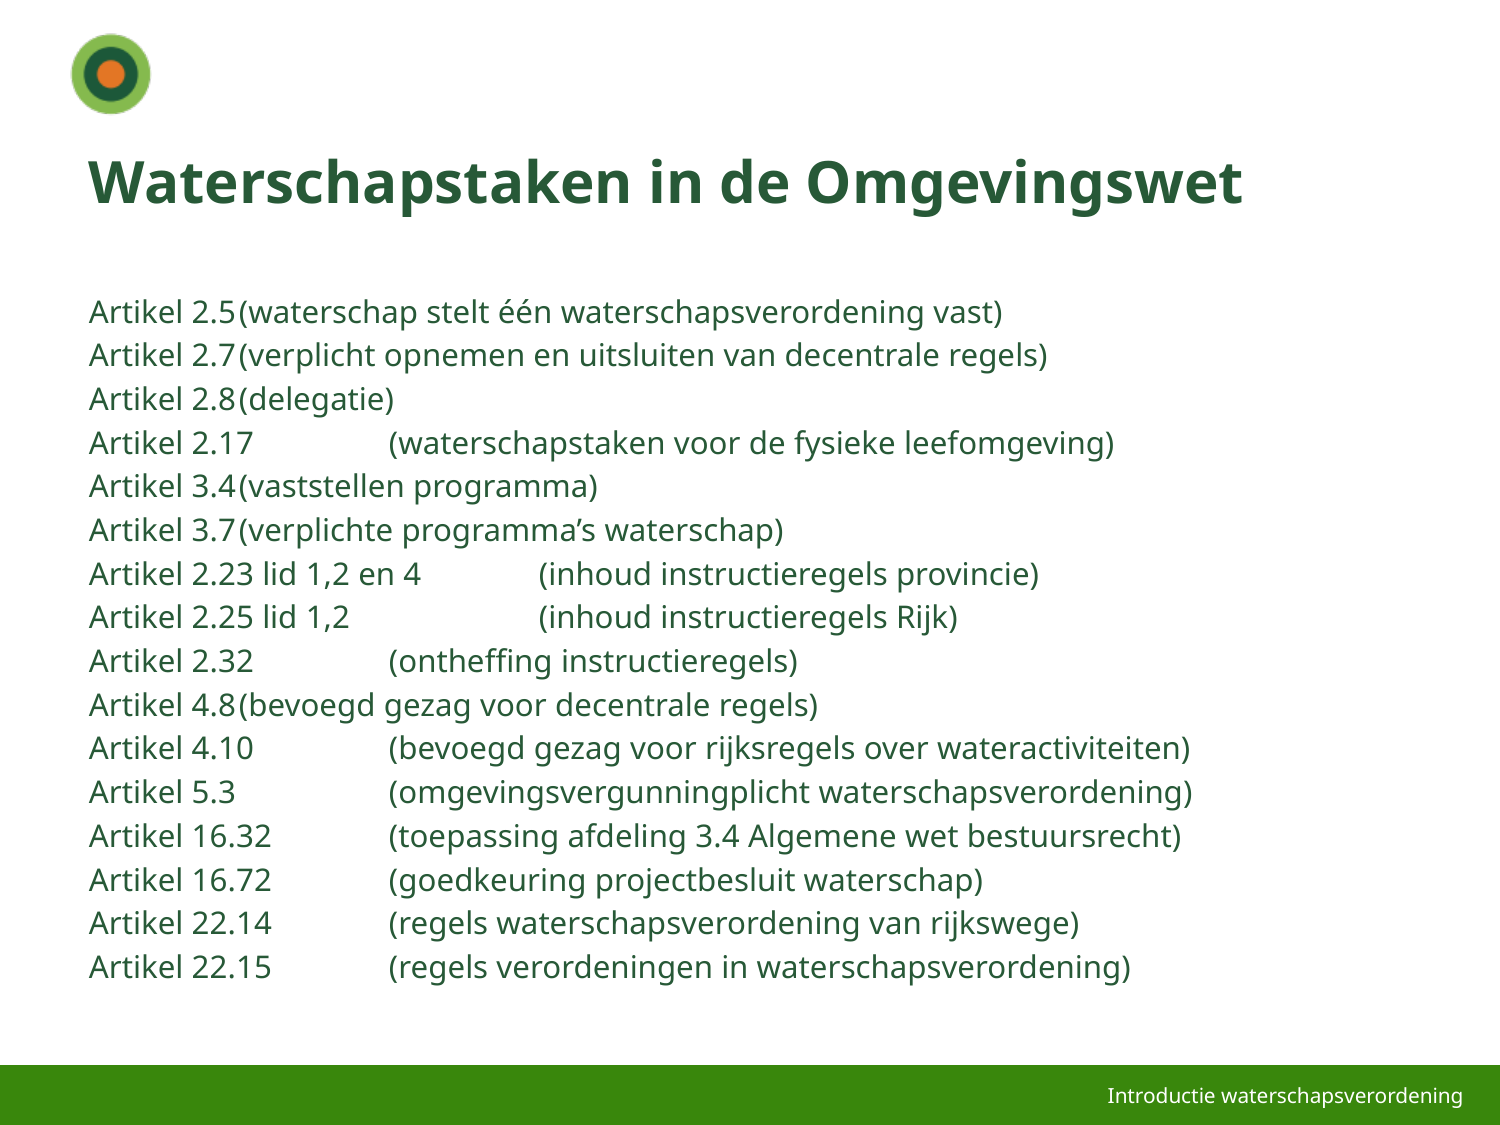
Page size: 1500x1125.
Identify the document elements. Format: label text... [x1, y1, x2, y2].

list Artikel 2.5 (waterschap stelt één waterschapsverordening vast) Artikel 2.7 (verplicht opnemen en uitsluiten van decentrale regels) Artikel 2.8 (delegatie) Artikel 2.17 (waterschapstaken voor de fysieke leefomgeving) Artikel 3.4 (vaststellen programma) Artikel 3.7 (verplichte programma’s waterschap) Artikel 2.23 lid 1,2 en 4 (inhoud instructieregels provincie) Artikel 2.25 lid 1,2 (inhoud instructieregels Rijk) Artikel 2.32 (ontheffing instructieregels) Artikel 4.8 (bevoegd gezag voor decentrale regels) Artikel 4.10 (bevoegd gezag voor rijksregels over wateractiviteiten) Artikel 5.3 (omgevingsvergunningplicht waterschapsverordening) Artikel 16.32 (toepassing afdeling 3.4 Algemene wet bestuursrecht) Artikel 16.72 (goedkeuring projectbesluit waterschap) Artikel 22.14 (regels waterschapsverordening van rijkswege) Artikel 22.15 (regels verordeningen in waterschapsverordening) [73, 284, 1435, 944]
title Waterschapstaken in de Omgevingswet [73, 137, 1424, 247]
footer Introductie waterschapsverordening [973, 1065, 1479, 1125]
